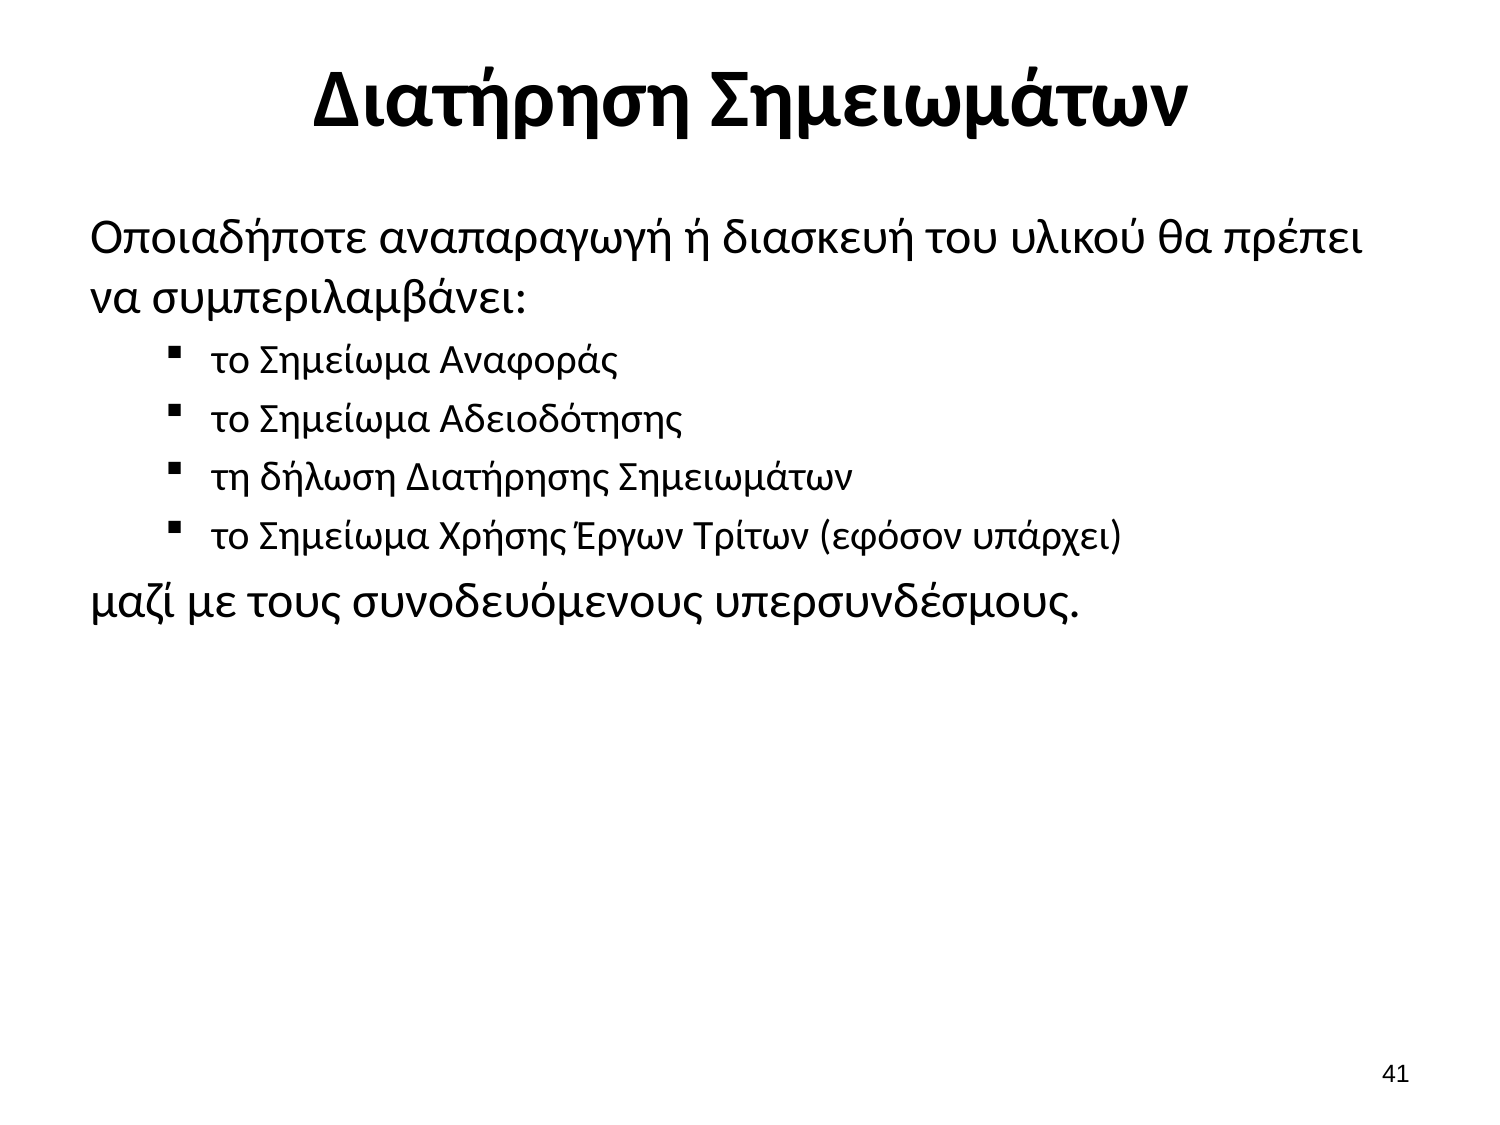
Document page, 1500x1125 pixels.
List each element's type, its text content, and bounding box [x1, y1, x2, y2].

slide_number 40 [1074, 1042, 1425, 1103]
list Οποιαδήποτε αναπαραγωγή ή διασκευή του υλικού θα πρέπει να συμπεριλαμβάνει: το Σημείωμα Αναφοράς το Σημείωμα Αδειοδότησης τη δήλωση Διατήρησης Σημειωμάτων το Σημείωμα Χρήσης Έργων Τρίτων (εφόσον υπάρχει) μαζί με τους συνοδευόμενους υπερσυνδέσμους. [75, 196, 1425, 1024]
title Διατήρηση Σημειωμάτων [76, 19, 1427, 169]
